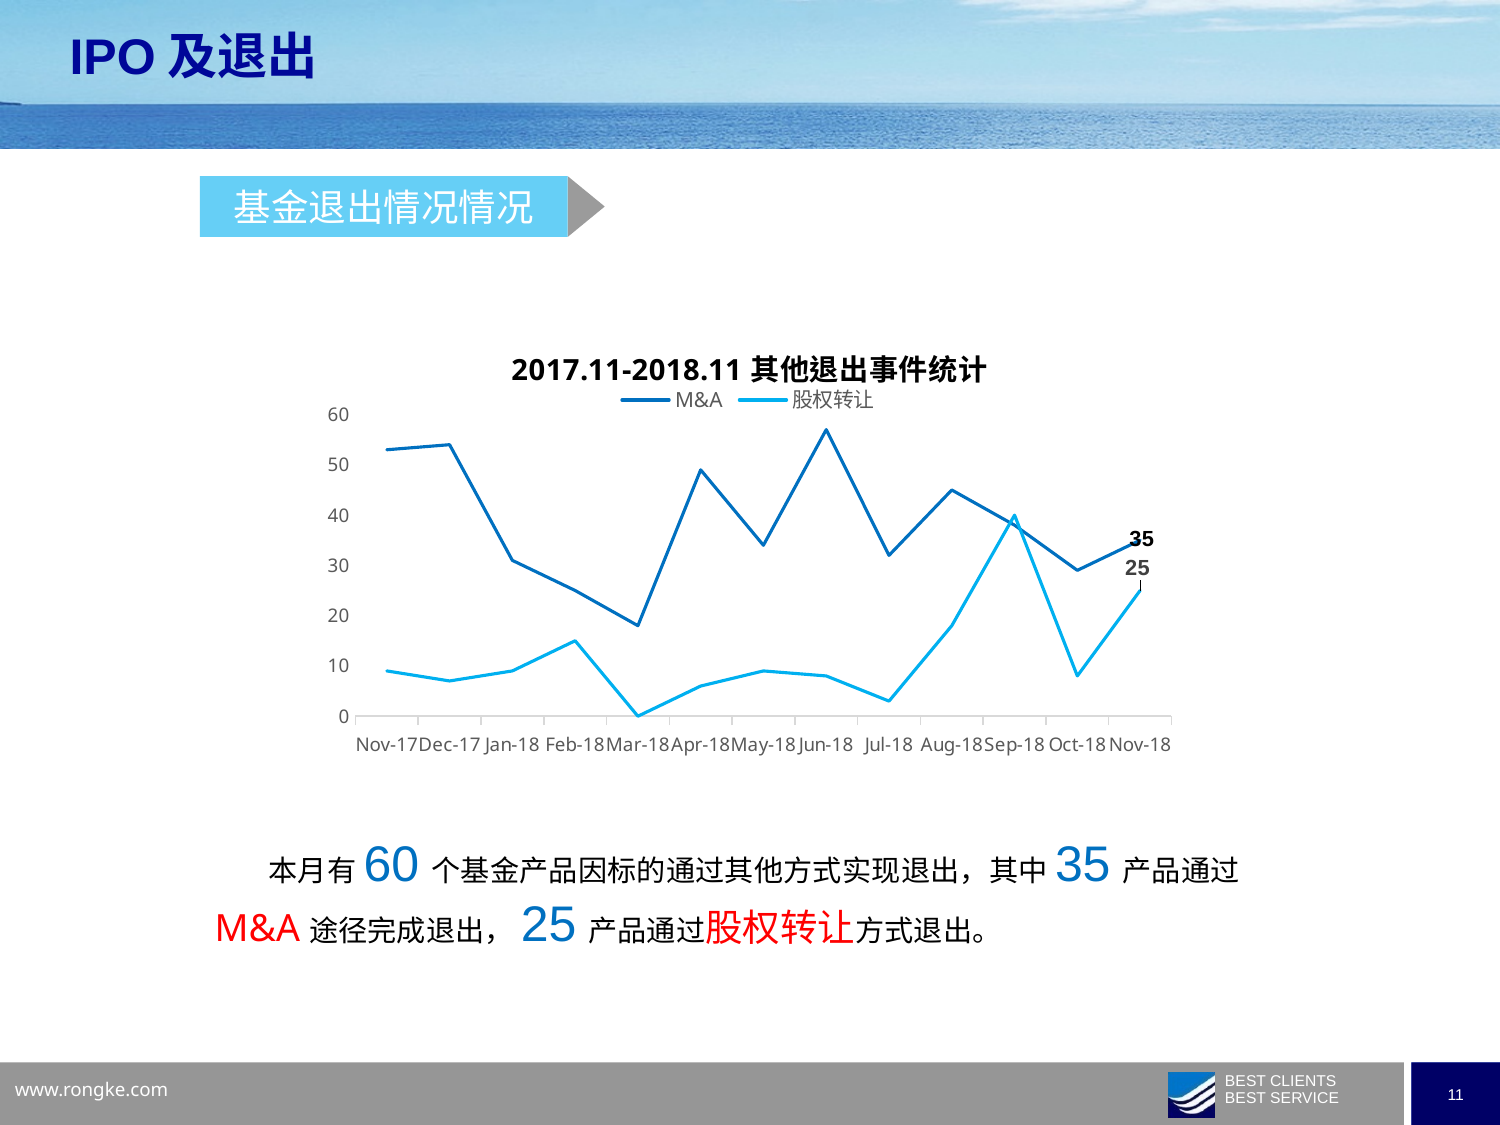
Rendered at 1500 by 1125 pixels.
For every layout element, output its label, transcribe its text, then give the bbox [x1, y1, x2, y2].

picture [1168, 1072, 1215, 1118]
picture [0, 0, 1500, 149]
text_box IPO及退出 [54, 23, 1405, 128]
chart [305, 322, 1195, 802]
text_box 本月有60个基金产品因标的通过其他方式实现退出，其中35产品通过M&A途径完成退出，25产品通过股权转让方式退出。 [199, 823, 1262, 959]
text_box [199, 176, 605, 237]
